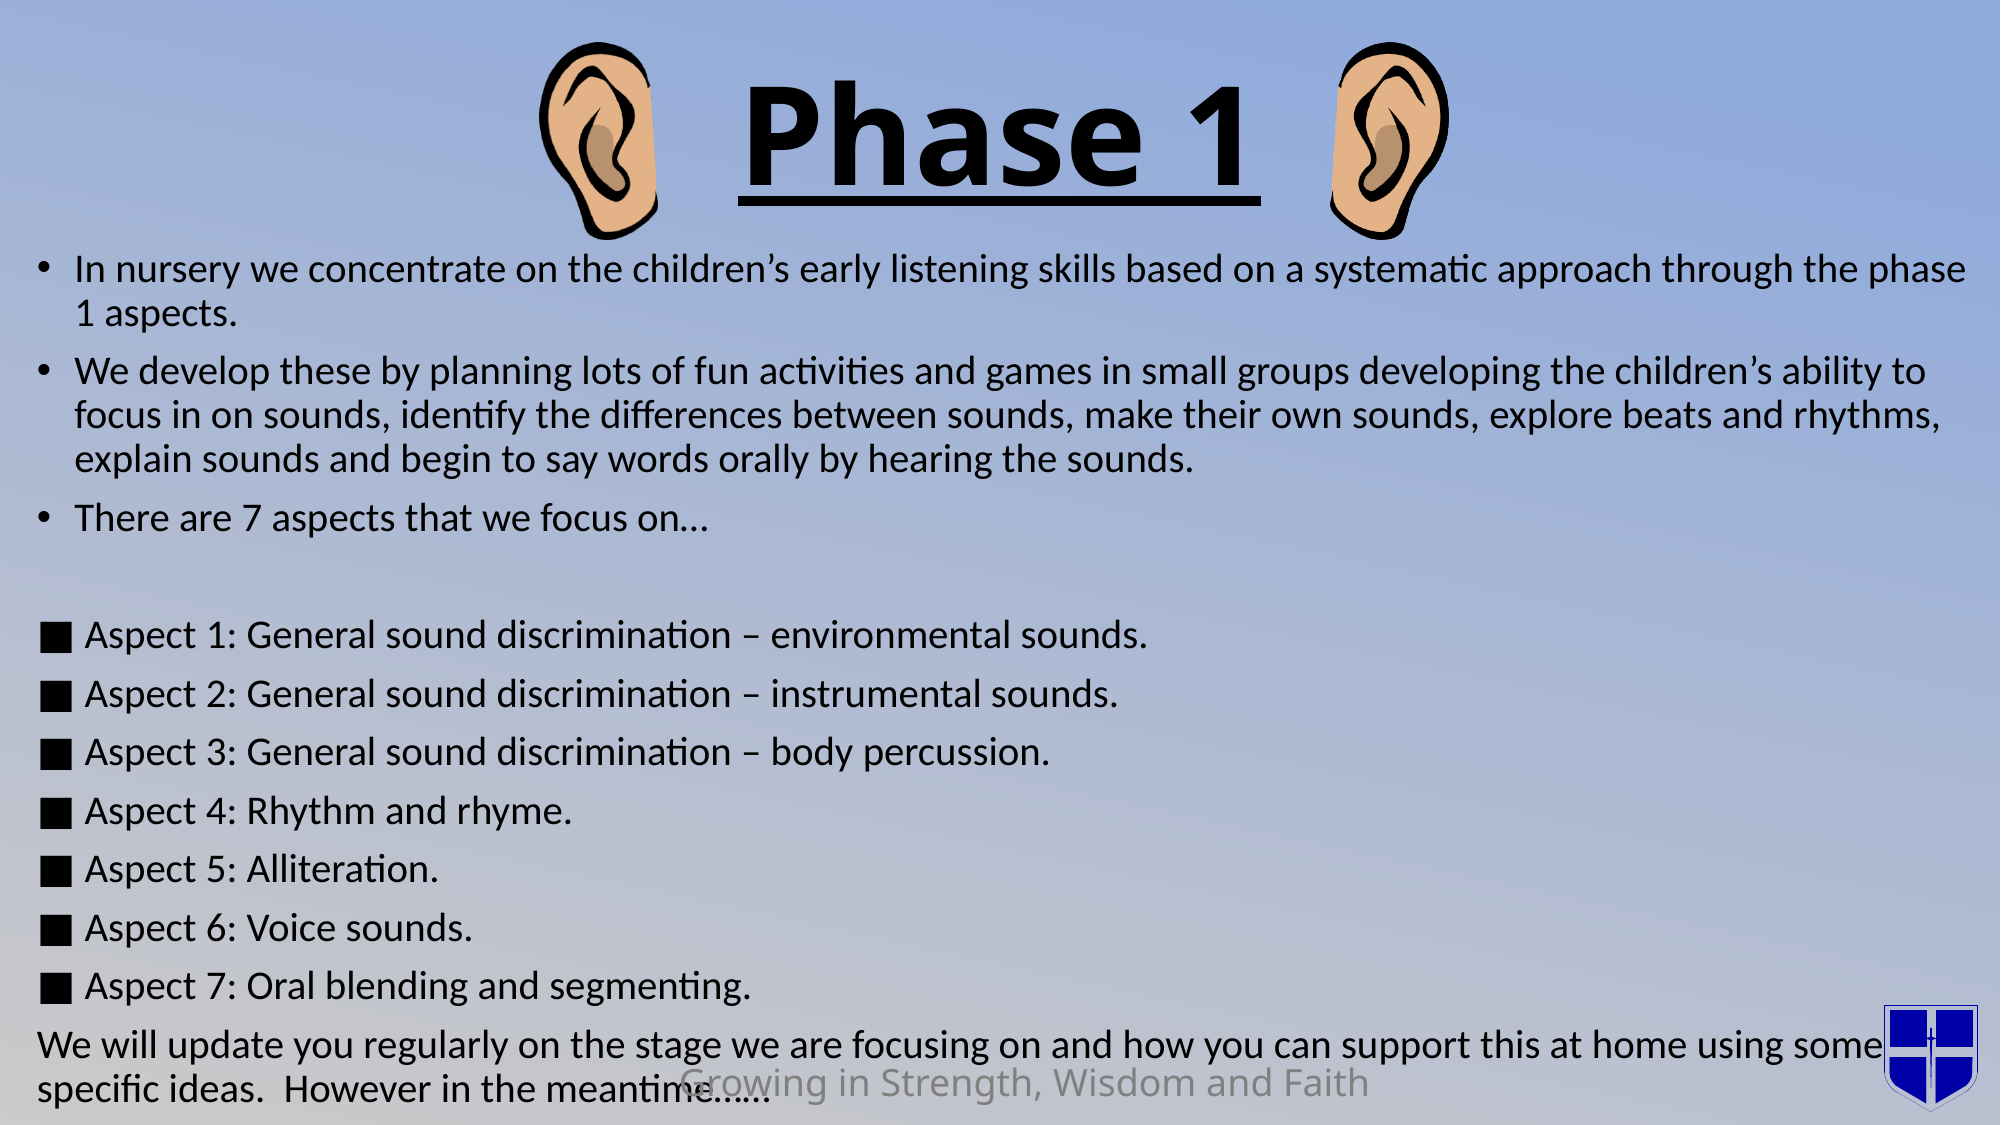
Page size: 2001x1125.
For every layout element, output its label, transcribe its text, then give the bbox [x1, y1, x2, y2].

picture [1330, 42, 1449, 240]
picture [539, 42, 658, 240]
list In nursery we concentrate on the children’s early listening skills based on a systematic approach through the phase 1 aspects. We develop these by planning lots of fun activities and games in small groups developing the children’s ability to focus in on sounds, identify the differences between sounds, make their own sounds, explore beats and rhythms, explain sounds and begin to say words orally by hearing the sounds. There are 7 aspects that we focus on… ■ Aspect 1: General sound discrimination – environmental sounds. ■ Aspect 2: General sound discrimination – instrumental sounds. ■ Aspect 3: General sound discrimination – body percussion. ■ Aspect 4: Rhythm and rhyme. ■ Aspect 5: Alliteration. ■ Aspect 6: Voice sounds. ■ Aspect 7: Oral blending and segmenting. We will update you regularly on the stage we are focusing on and how you can support this at home using some specific ideas. However in the meantime…… [21, 239, 1990, 1125]
picture [1883, 1004, 1979, 1113]
text_box Growing in Strength, Wisdom and Faith [663, 1051, 1386, 1112]
title Phase 1 [137, 32, 1863, 250]
